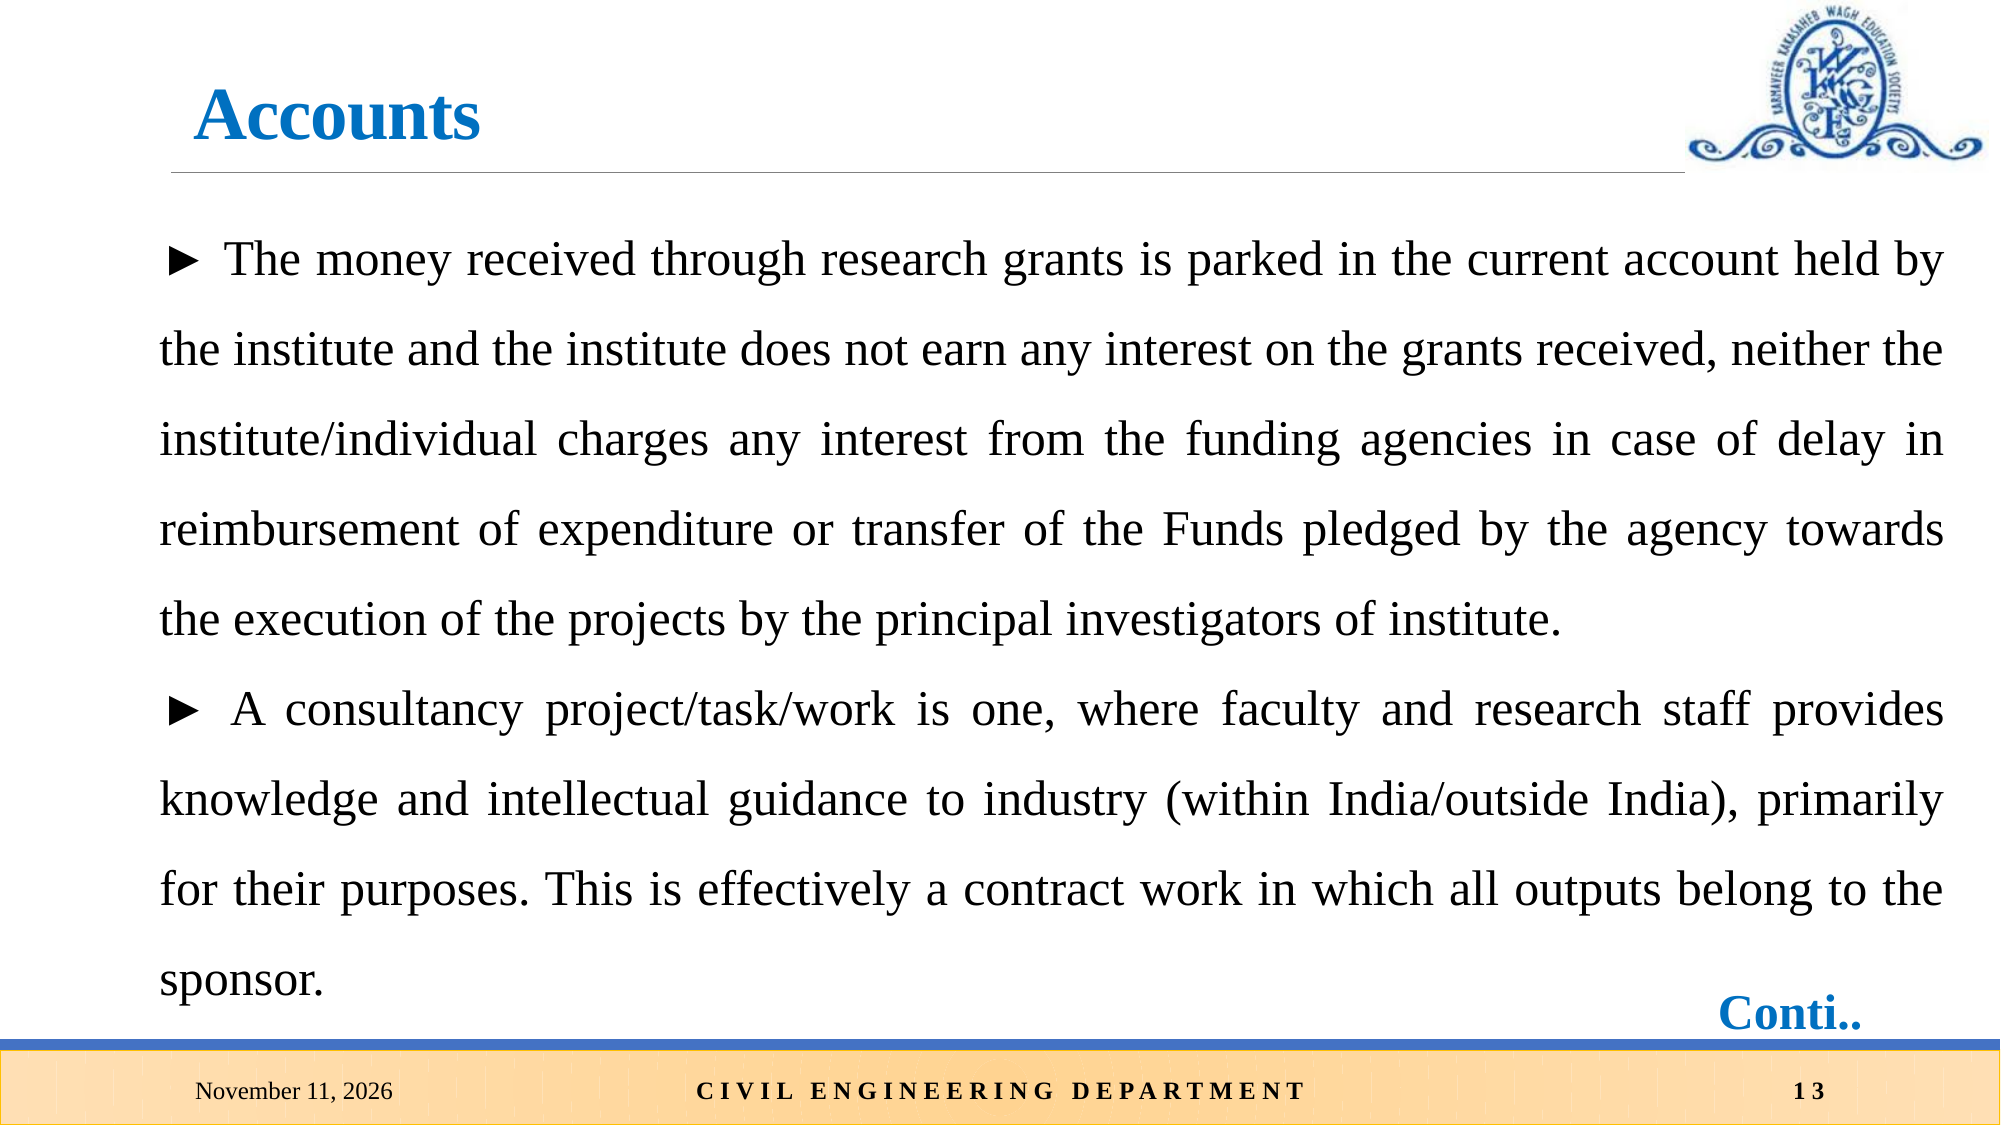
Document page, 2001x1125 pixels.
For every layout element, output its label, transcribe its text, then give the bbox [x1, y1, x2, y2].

slide_number 13 [1624, 1059, 1840, 1120]
text_box Conti.. [1703, 972, 1926, 1048]
text_box ► The money received through research grants is parked in the current account held by the institute and the institute does not earn any interest on the grants received, neither the institute/individual charges any interest from the funding agencies in case of delay in reimbursement of expenditure or transfer of the Funds pledged by the agency towards the execution of the projects by the principal investigators of institute. ► A consultancy project/task/work is one, where faculty and research staff provides knowledge and intellectual guidance to industry (within India/outside India), primarily for their purposes. This is effectively a contract work in which all outputs belong to the sponsor. [144, 187, 1961, 469]
title Accounts [178, 15, 517, 187]
footer Civil Engineering Department [604, 1059, 1396, 1120]
picture [1684, 0, 1990, 174]
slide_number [179, 1059, 586, 1120]
